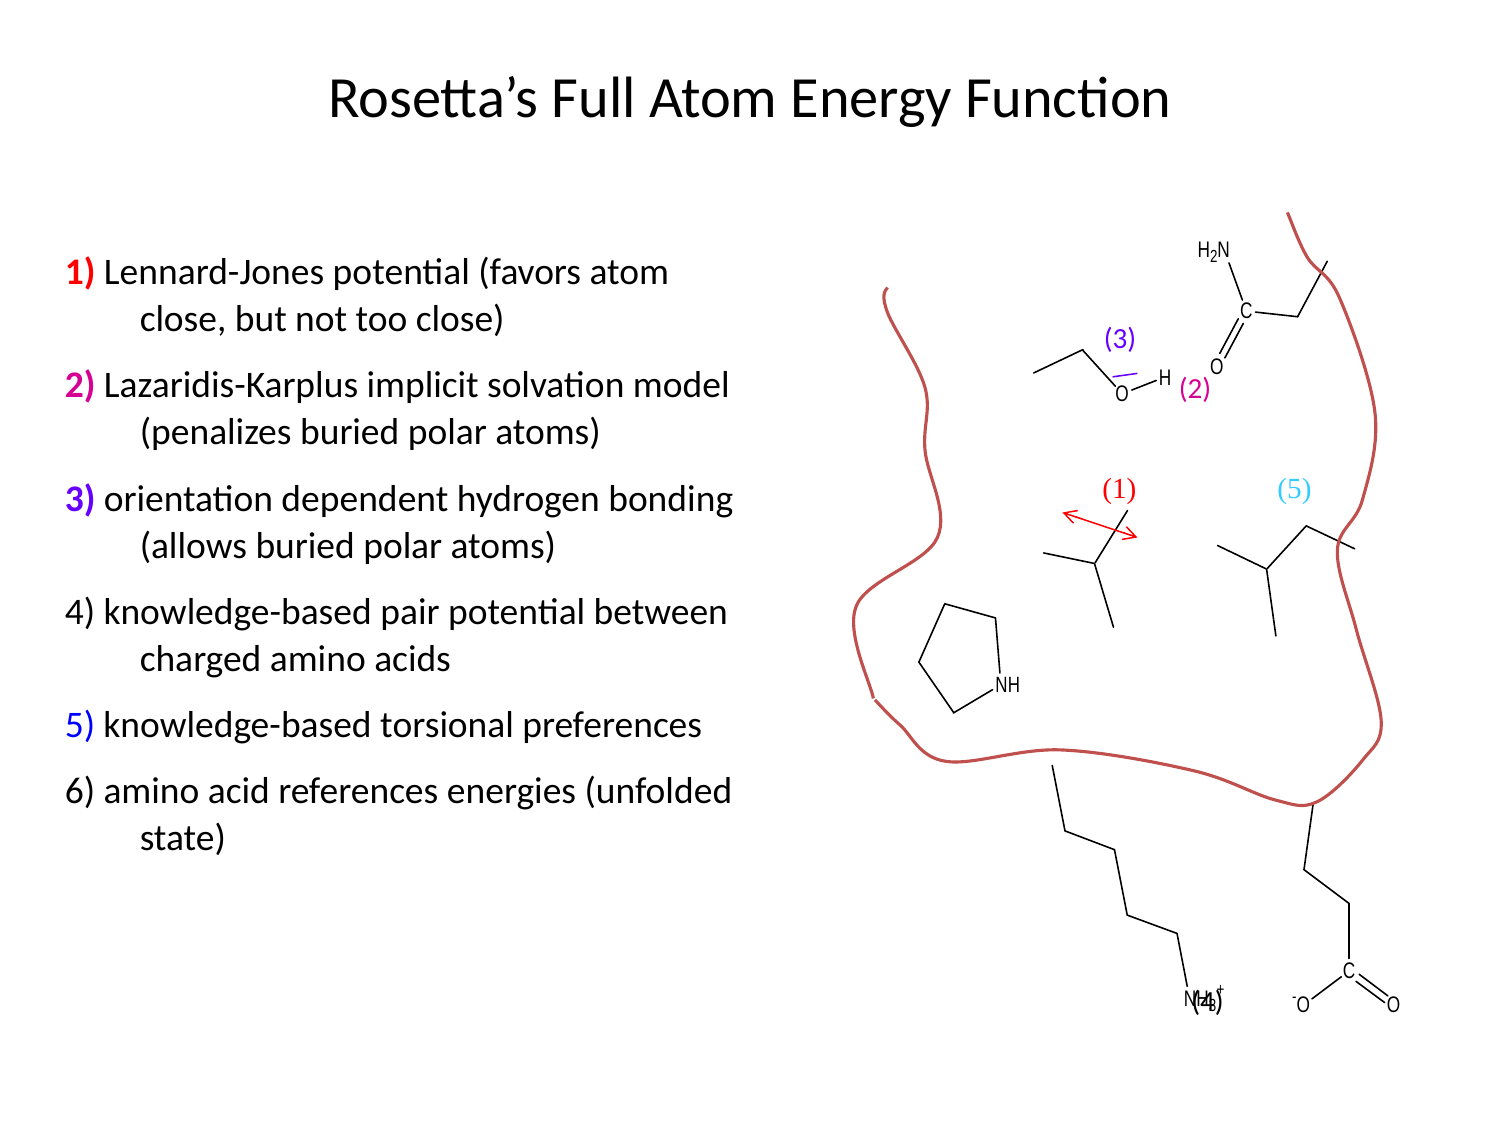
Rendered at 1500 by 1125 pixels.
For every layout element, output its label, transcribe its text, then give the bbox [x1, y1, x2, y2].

text_box [874, 662, 907, 733]
text_box 1) Lennard-Jones potential (favors atom close, but not too close) 2) Lazaridis-Karplus implicit solvation model (penalizes buried polar atoms) 3) orientation dependent hydrogen bonding (allows buried polar atoms) 4) knowledge-based pair potential between charged amino acids 5) knowledge-based torsional preferences 6) amino acid references energies (unfolded state) [49, 237, 765, 866]
text_box [853, 287, 907, 699]
text_box [1268, 212, 1297, 235]
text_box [912, 237, 1403, 1018]
title Rosetta’s Full Atom Energy Function [112, 0, 1388, 188]
